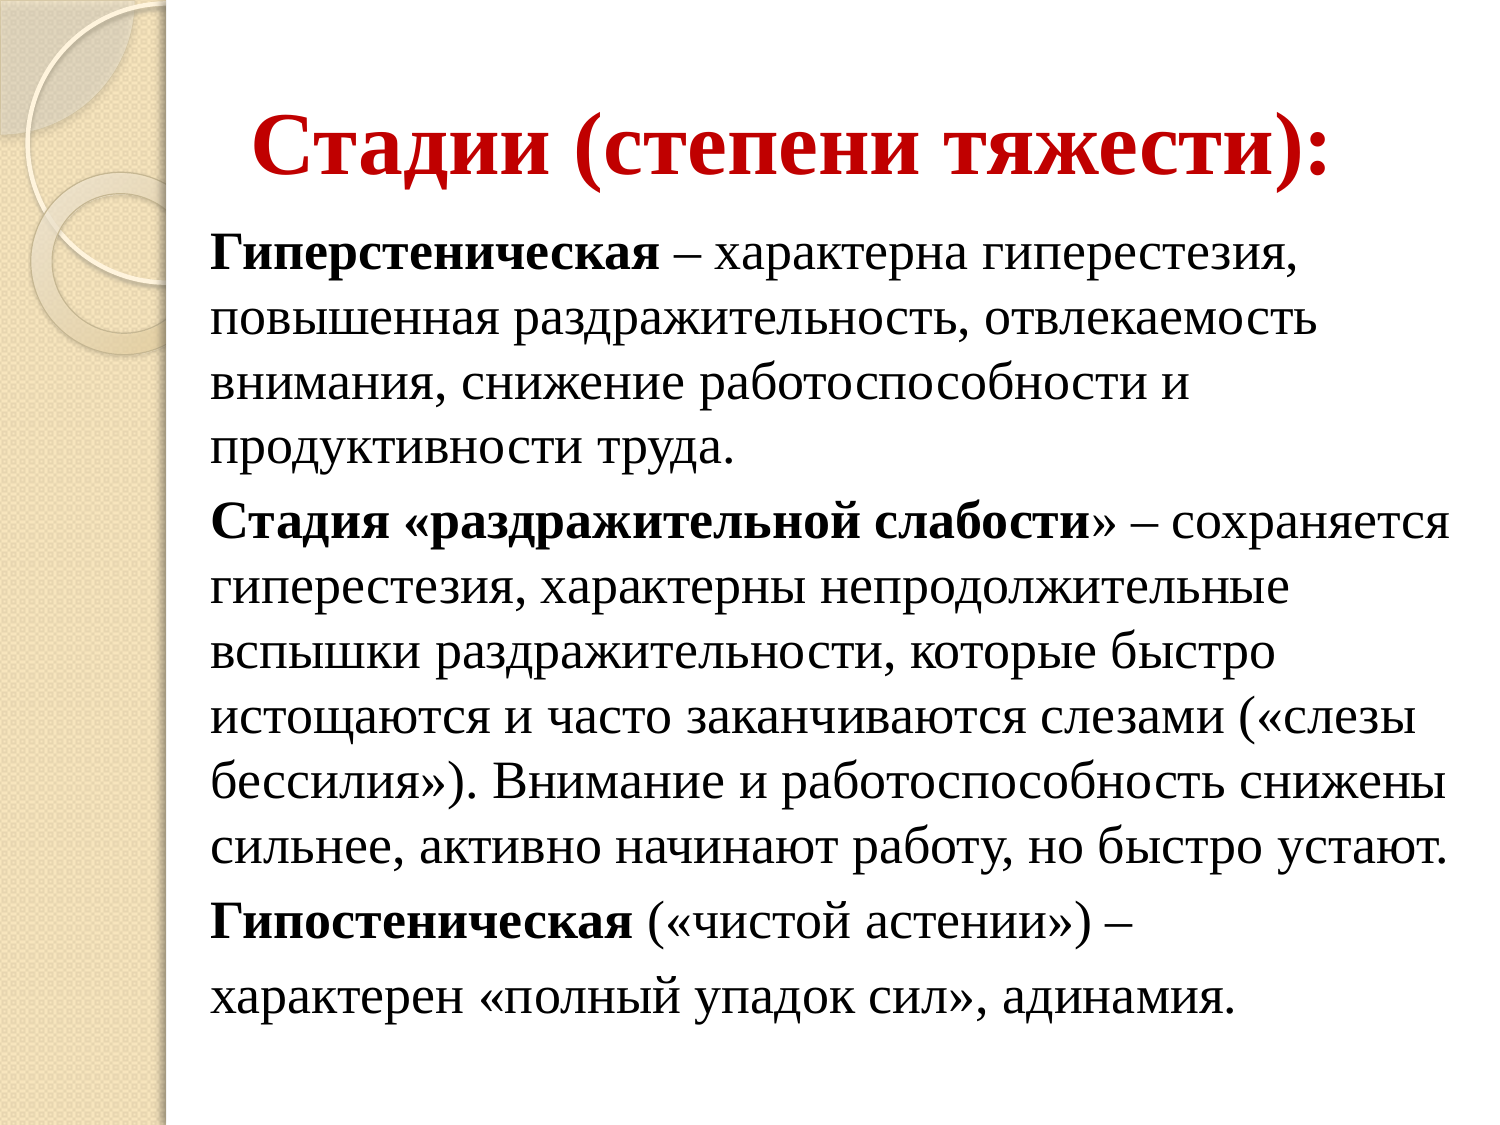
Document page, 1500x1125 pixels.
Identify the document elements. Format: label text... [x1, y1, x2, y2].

list Гиперстеническая – характерна гиперестезия, повышенная раздражительность, отвлекаемость внимания, снижение работоспособности и продуктивности труда. Стадия «раздражительной слабости» – сохраняется гиперестезия, характерны непродолжительные вспышки раздражительности, которые быстро истощаются и часто заканчиваются слезами («слезы бессилия»). Внимание и работоспособность снижены сильнее, активно начинают работу, но быстро устают. Гипостеническая («чистой астении») – характерен «полный упадок сил», адинамия. [183, 208, 1466, 1094]
title Стадии (степени тяжести): [235, 45, 1466, 208]
